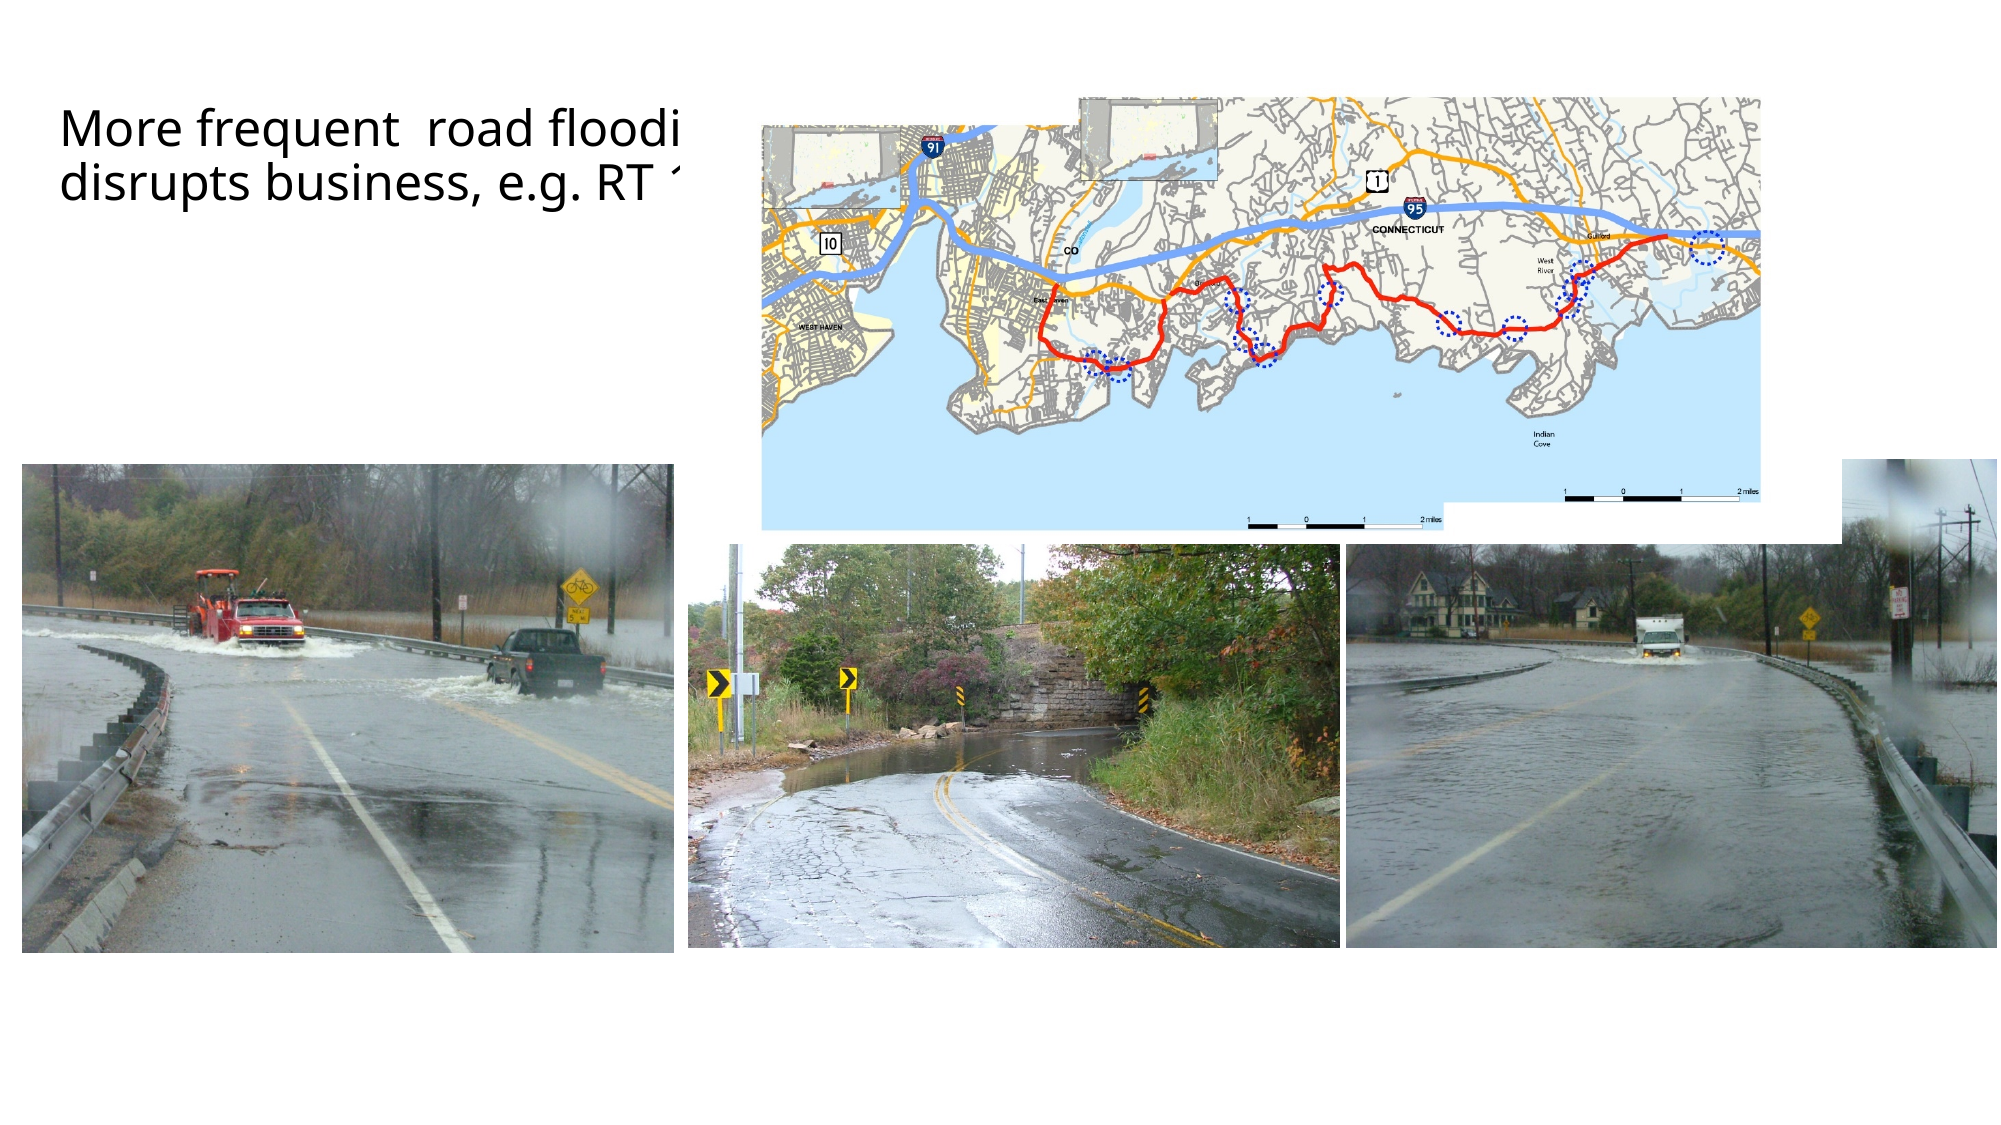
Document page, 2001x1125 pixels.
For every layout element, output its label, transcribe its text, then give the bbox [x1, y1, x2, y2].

picture [680, 0, 1997, 948]
picture [22, 464, 674, 953]
title More frequent road flooding, disrupts business, e.g. RT 146 [44, 129, 680, 318]
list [688, 544, 1340, 948]
